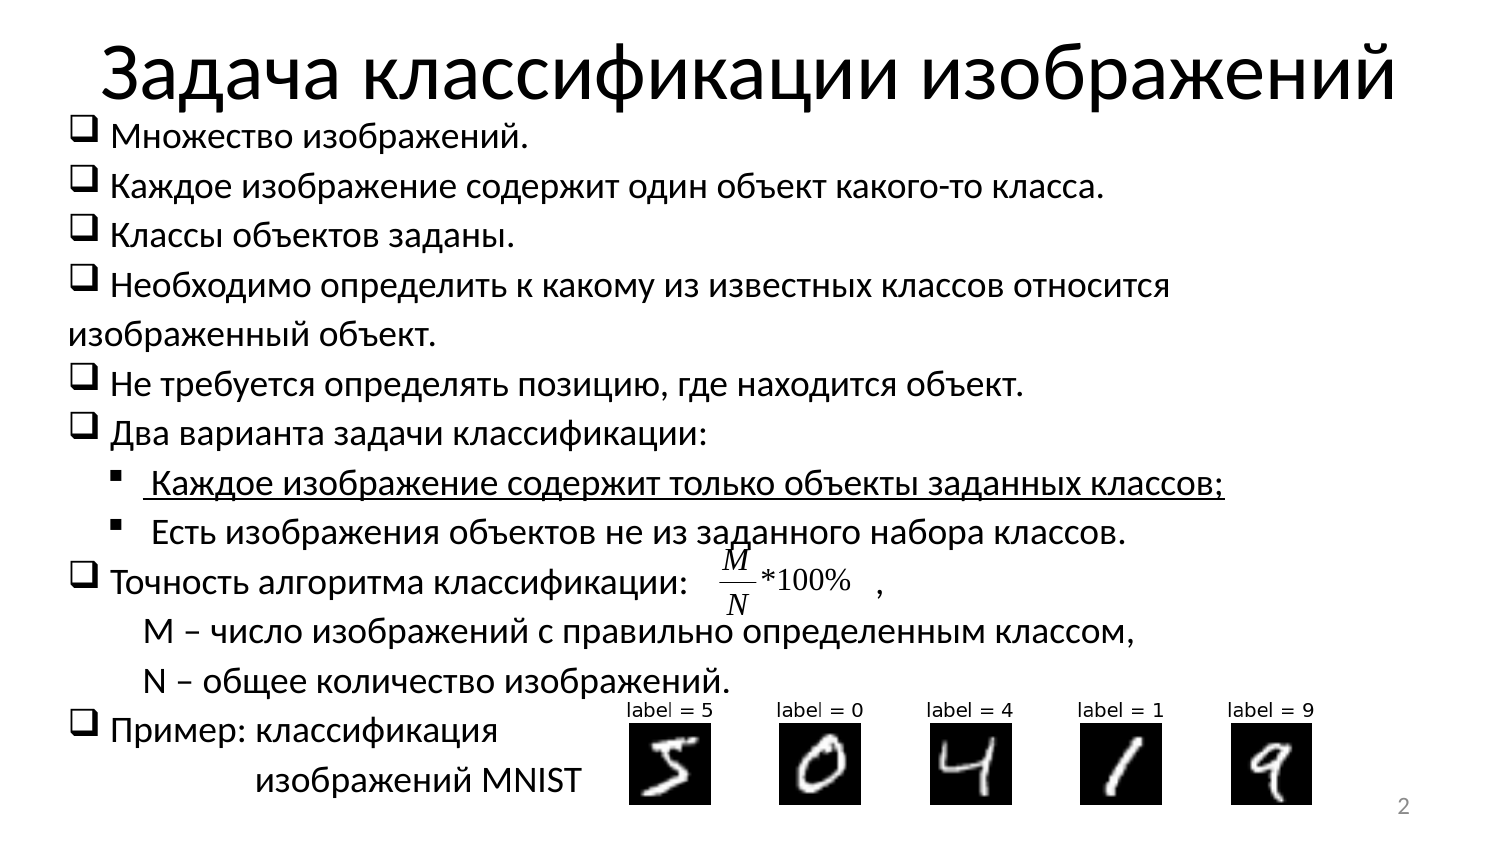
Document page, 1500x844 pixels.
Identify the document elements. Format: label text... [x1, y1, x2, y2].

text_box Множество изображений. Каждое изображение содержит один объект какого-то класса. Классы объектов заданы. Необходимо определить к какому из известных классов относится изображенный объект. Не требуется определять позицию, где находится объект. Два варианта задачи классификации: Каждое изображение содержит только объекты заданных классов; Есть изображения объектов не из заданного набора классов. Точность алгоритма классификации: , M – число изображений с правильно определенным классом, N – общее количество изображений. Пример: классификация изображений MNIST [53, 99, 1376, 807]
title Задача классификации изображений [75, 0, 1425, 138]
picture [619, 693, 1317, 812]
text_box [714, 539, 857, 624]
slide_number 2 [1074, 782, 1425, 827]
